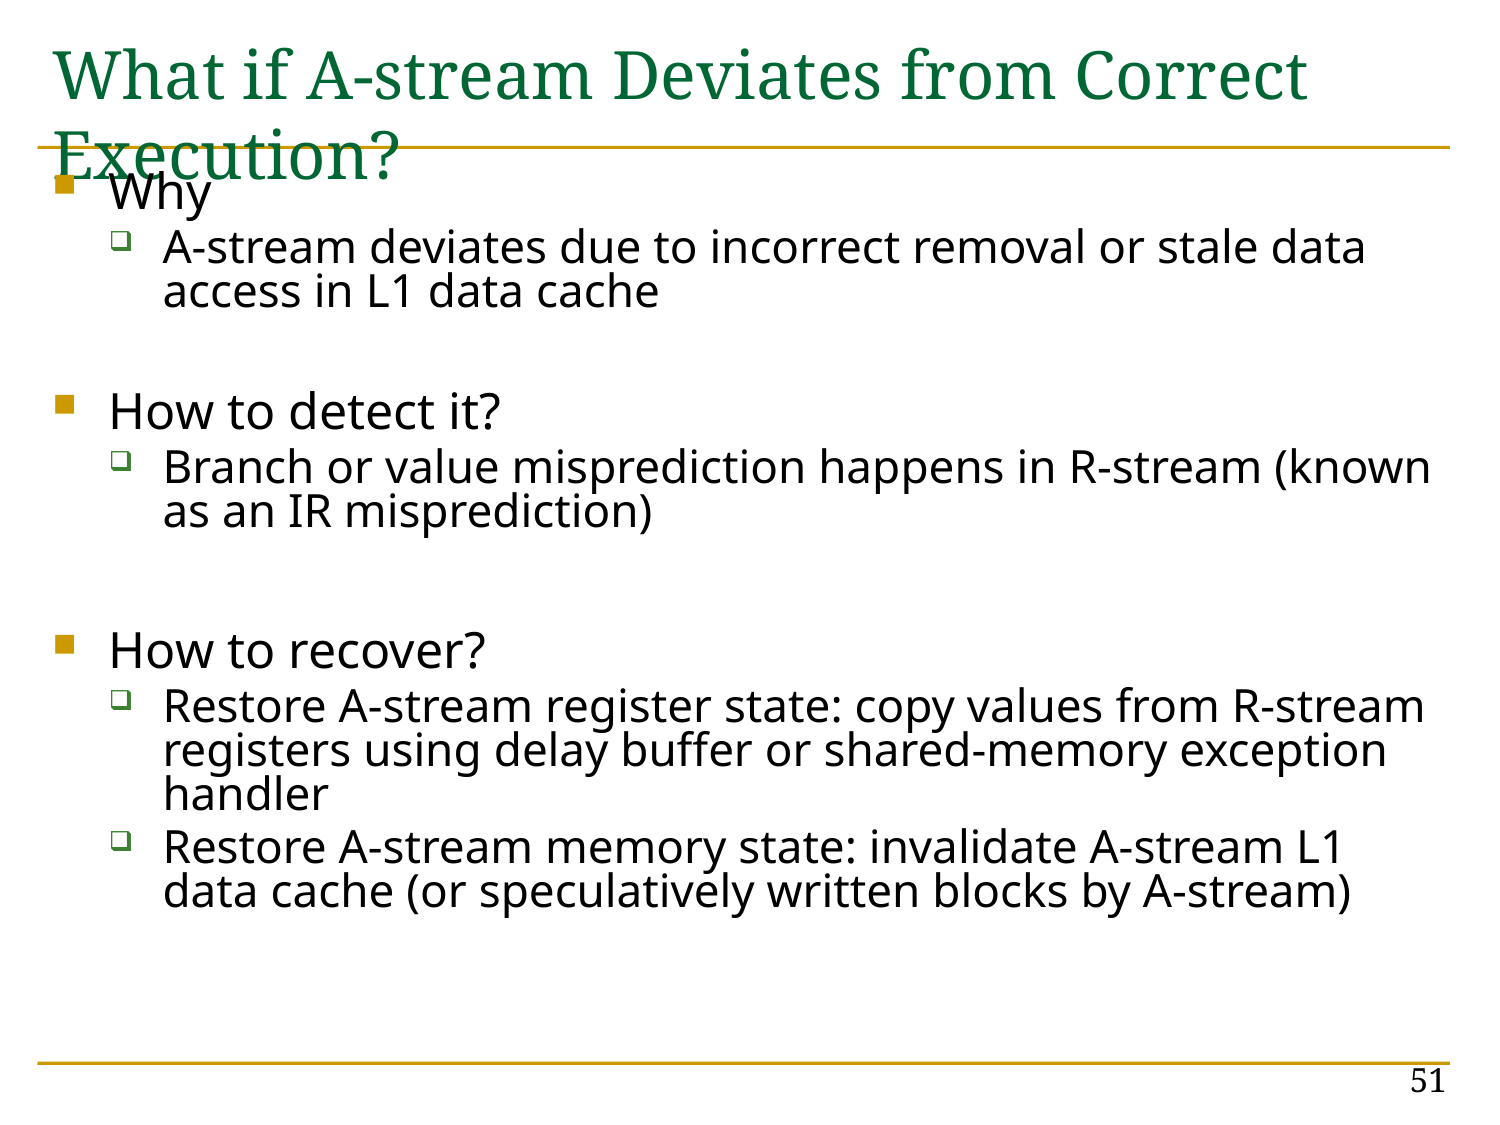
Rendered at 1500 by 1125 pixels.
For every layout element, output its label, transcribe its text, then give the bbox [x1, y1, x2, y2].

title What if A-stream Deviates from Correct Execution? [37, 24, 1450, 163]
slide_number 51 [1111, 1036, 1462, 1112]
list Why A-stream deviates due to incorrect removal or stale data access in L1 data cache How to detect it? Branch or value misprediction happens in R-stream (known as an IR misprediction) How to recover? Restore A-stream register state: copy values from R-stream registers using delay buffer or shared-memory exception handler Restore A-stream memory state: invalidate A-stream L1 data cache (or speculatively written blocks by A-stream) [37, 163, 1450, 1016]
